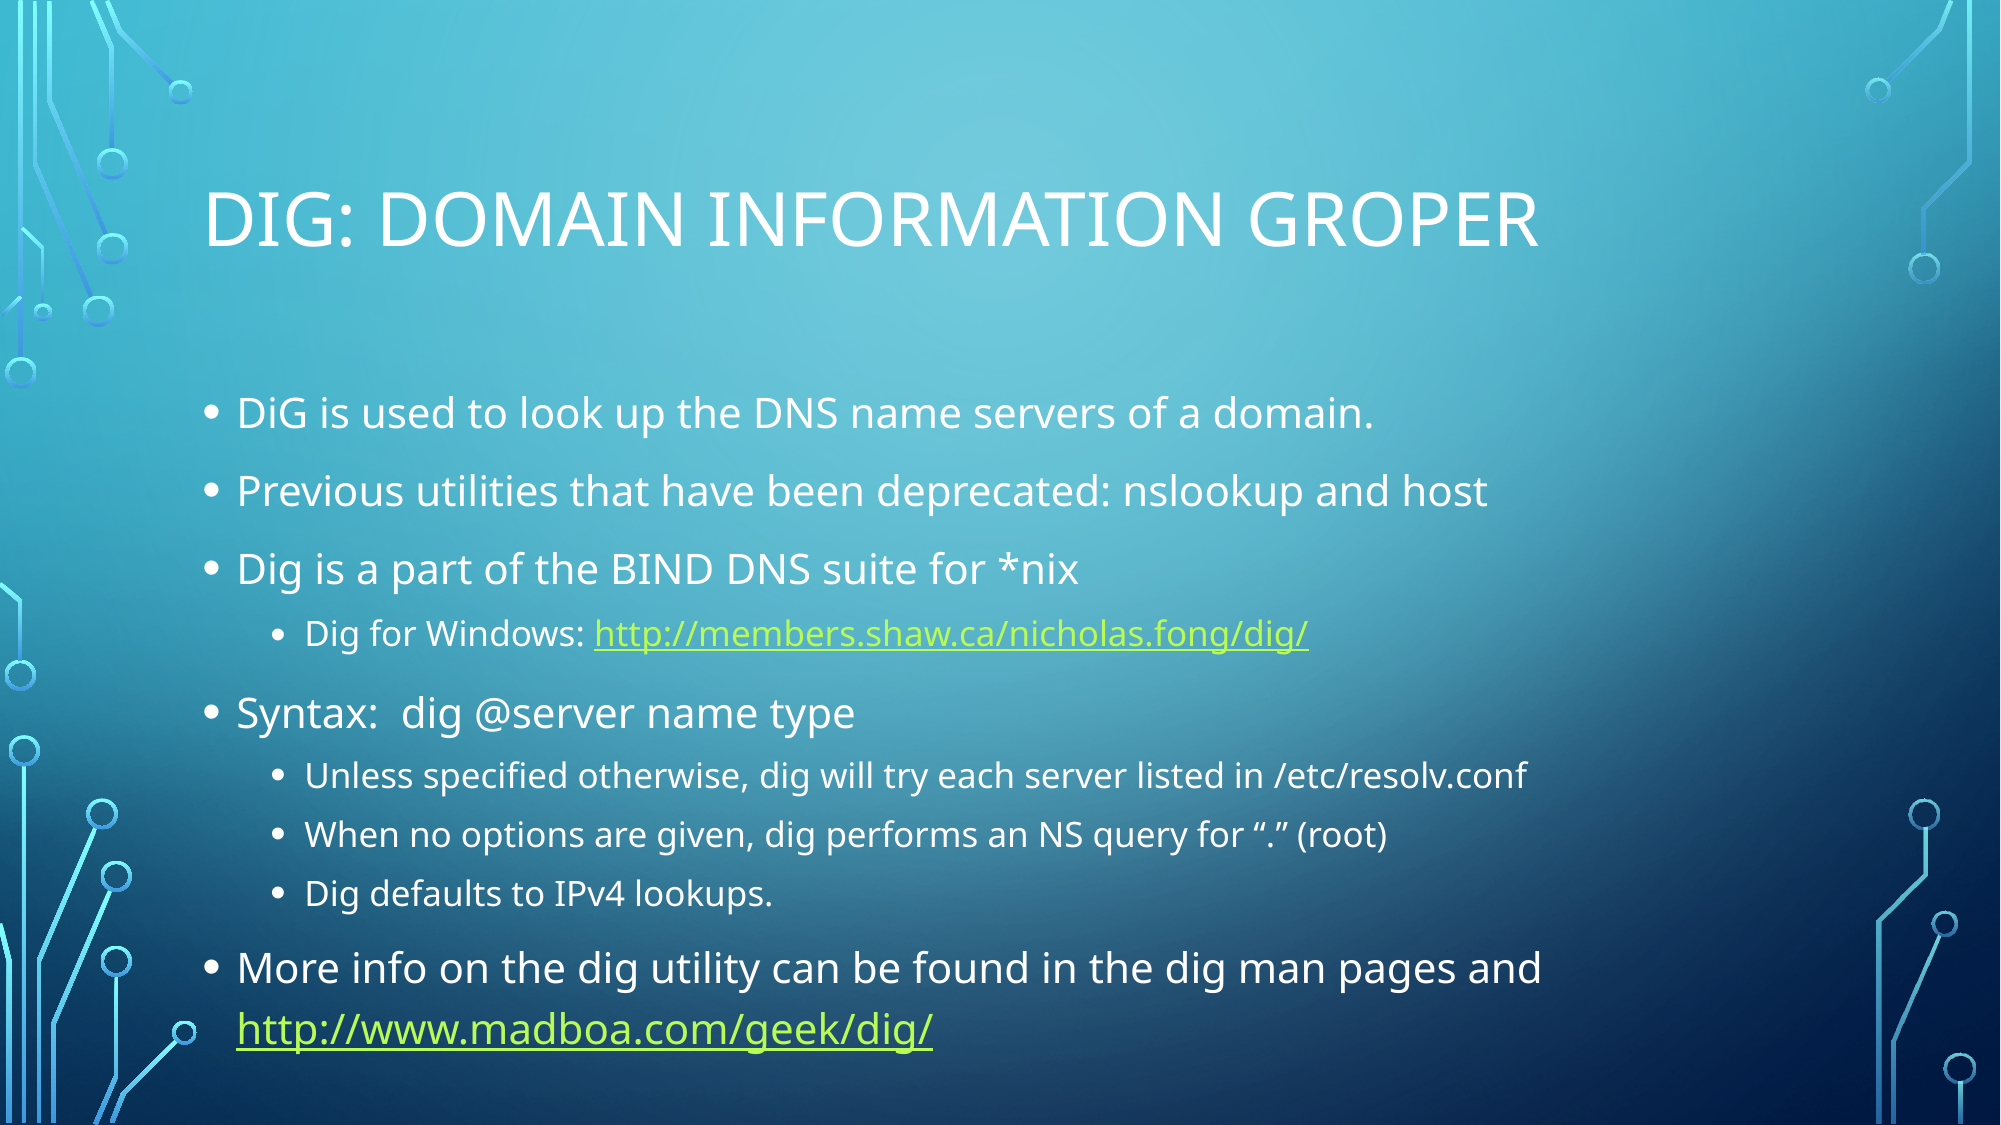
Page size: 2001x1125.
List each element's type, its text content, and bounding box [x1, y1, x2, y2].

list DiG is used to look up the DNS name servers of a domain. Previous utilities that have been deprecated: nslookup and host Dig is a part of the BIND DNS suite for *nix Dig for Windows: http://members.shaw.ca/nicholas.fong/dig/ Syntax: dig @server name type Unless specified otherwise, dig will try each server listed in /etc/resolv.conf When no options are given, dig performs an NS query for “.” (root) Dig defaults to IPv4 lookups. More info on the dig utility can be found in the dig man pages and http://www.madboa.com/geek/dig/ [187, 369, 1813, 1076]
title DiG: Domain Information Groper [187, 101, 1813, 344]
